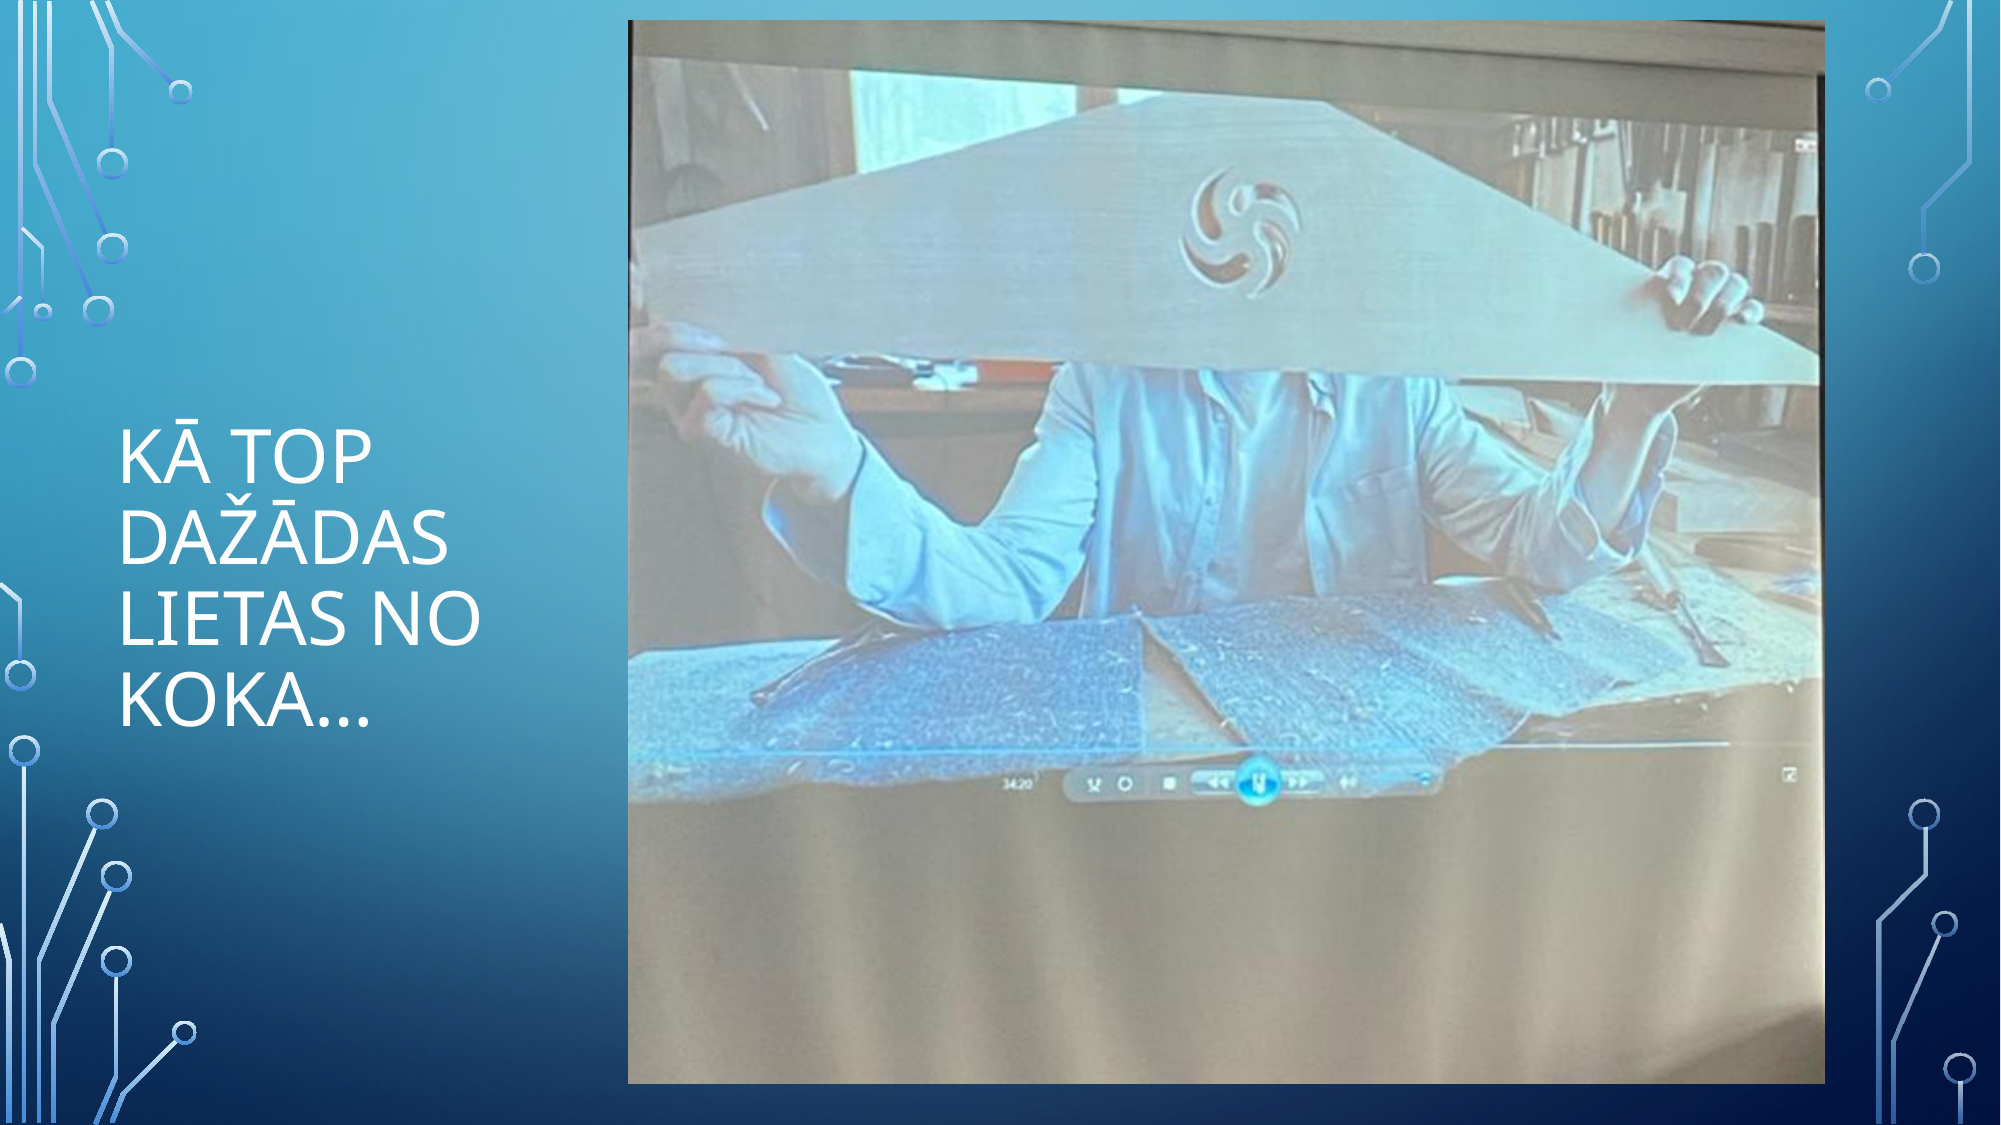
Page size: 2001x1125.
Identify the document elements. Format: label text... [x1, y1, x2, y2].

title Kā top dažādas lietas no koka… [101, 101, 628, 1060]
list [628, 20, 1826, 1085]
